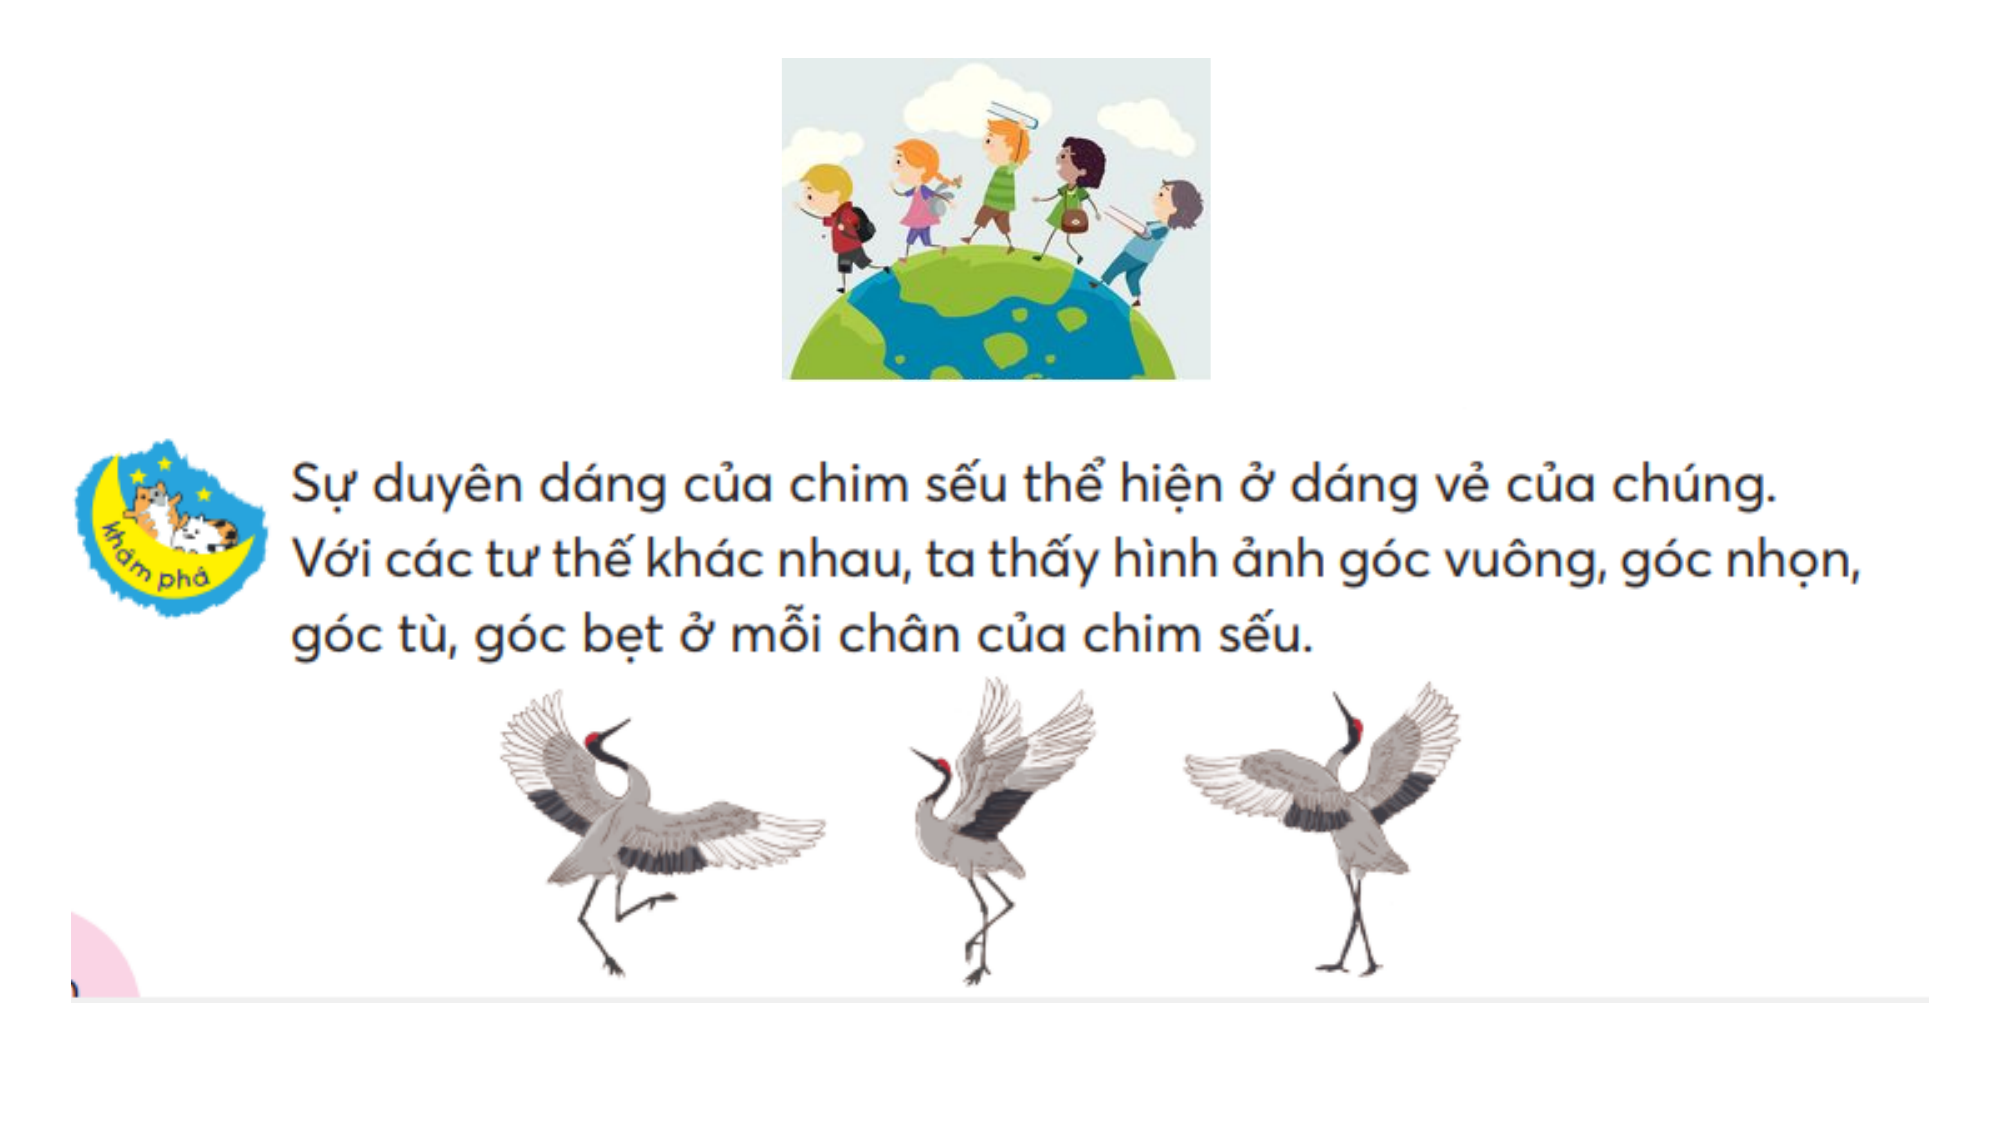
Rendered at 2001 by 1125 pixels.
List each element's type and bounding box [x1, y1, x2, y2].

picture [71, 407, 1929, 1003]
picture [781, 58, 1211, 382]
